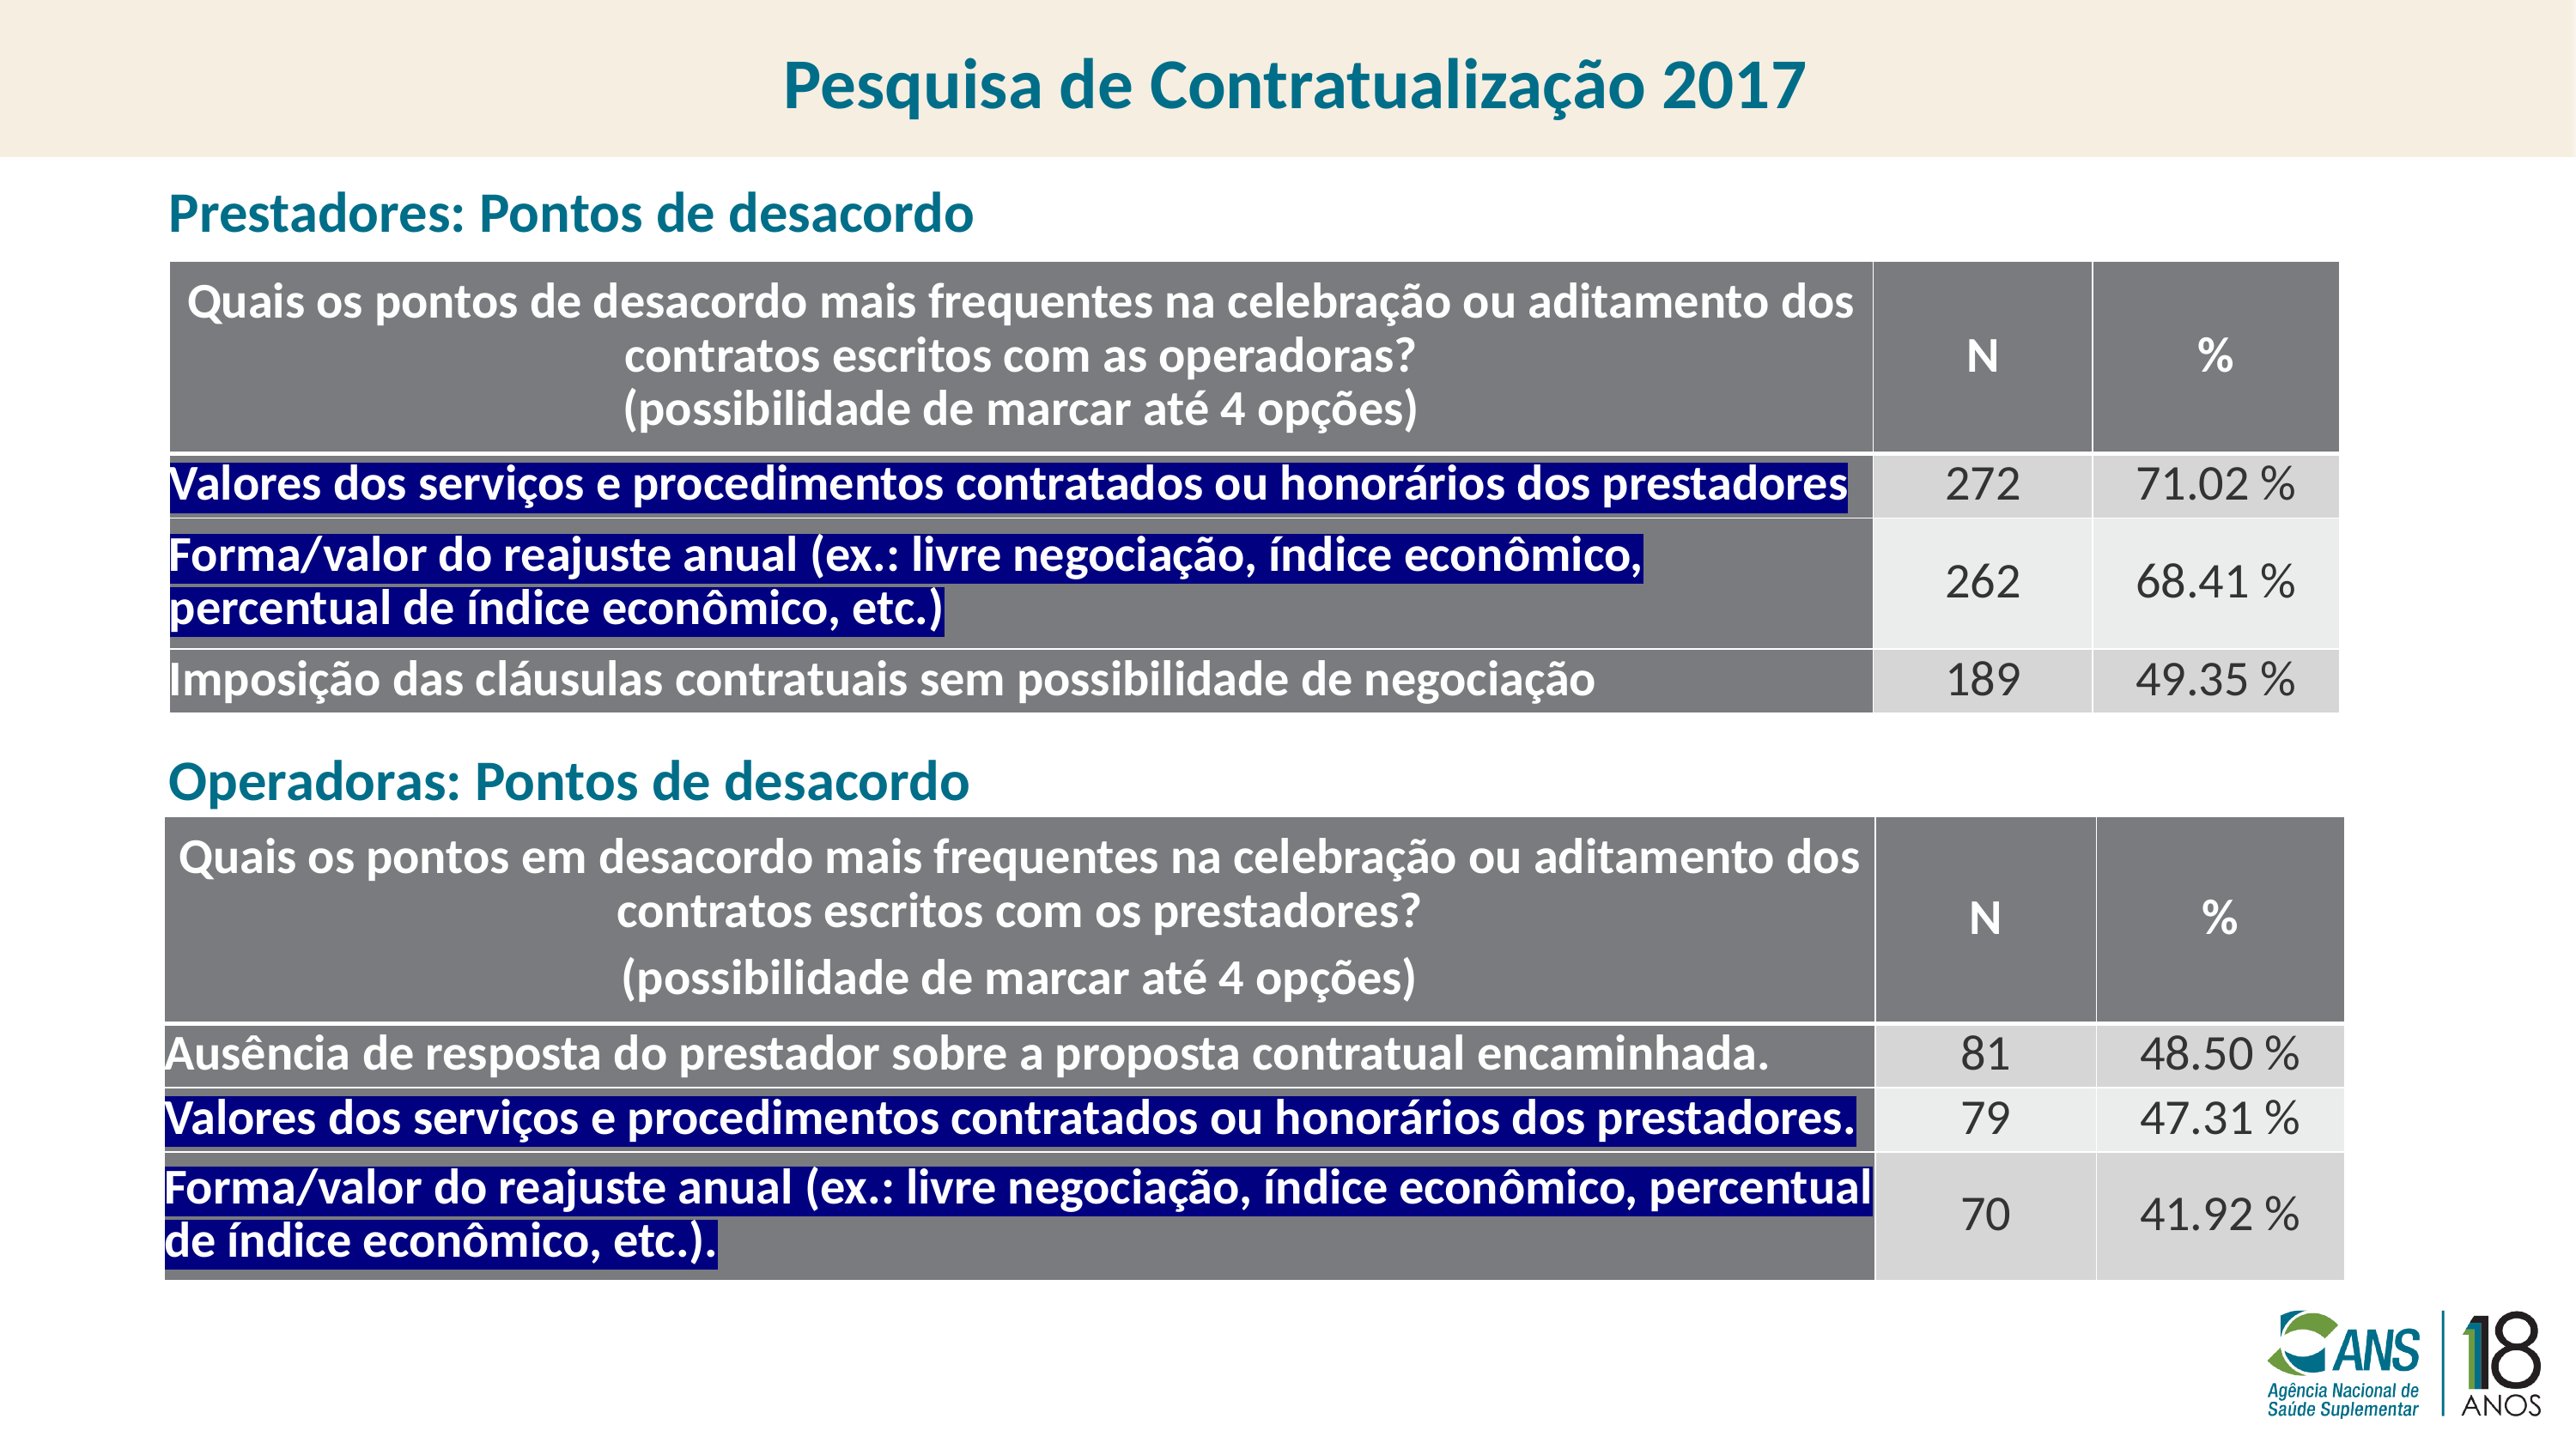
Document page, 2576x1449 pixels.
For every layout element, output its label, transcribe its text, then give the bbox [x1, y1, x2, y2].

table_cell Valores dos serviços e procedimentos contratados ou honorários dos prestadores [170, 456, 1873, 518]
table_cell 79 [1876, 1088, 2096, 1151]
table_cell 47.31 % [2097, 1088, 2344, 1151]
table_cell Valores dos serviços e procedimentos contratados ou honorários dos prestadores. [165, 1088, 1874, 1151]
table_cell 48.50 % [2097, 1026, 2344, 1087]
table_cell 189 [1874, 650, 2092, 712]
table_cell 49.35 % [2093, 650, 2339, 712]
table_header N [1876, 817, 2096, 1022]
table_header Quais os pontos de desacordo mais frequentes na celebração ou aditamento dos contratos escritos com as operadoras? (possibilidade de marcar até 4 opções) [170, 262, 1873, 452]
table_cell 71.02 % [2093, 456, 2339, 518]
table_cell 81 [1876, 1026, 2096, 1087]
table_header % [2093, 262, 2339, 452]
text_box Operadoras: Pontos de desacordo [155, 737, 1504, 894]
table_cell Forma/valor do reajuste anual (ex.: livre negociação, índice econômico, percentual de índice econômico, etc.) [170, 518, 1873, 648]
table_cell 70 [1876, 1153, 2096, 1280]
table_cell 272 [1874, 456, 2092, 518]
table_cell 41.92 % [2097, 1153, 2344, 1280]
table_cell Imposição das cláusulas contratuais sem possibilidade de negociação [170, 650, 1873, 712]
table_cell 262 [1874, 518, 2092, 648]
table_header % [2097, 817, 2344, 1022]
text_box Prestadores: Pontos de desacordo [155, 167, 2348, 507]
table_cell Ausência de resposta do prestador sobre a proposta contratual encaminhada. [165, 1026, 1874, 1087]
table_header Quais os pontos em desacordo mais frequentes na celebração ou aditamento dos contratos escritos com os prestadores? (possibilidade de marcar até 4 opções) [165, 817, 1874, 1022]
text_box Pesquisa de Contratualização 2017 [0, 0, 2576, 160]
table_cell Forma/valor do reajuste anual (ex.: livre negociação, índice econômico, percentual de índice econômico, etc.). [165, 1153, 1874, 1280]
table_header N [1874, 262, 2092, 452]
table_cell 68.41 % [2093, 518, 2339, 648]
picture [2262, 1305, 2546, 1424]
